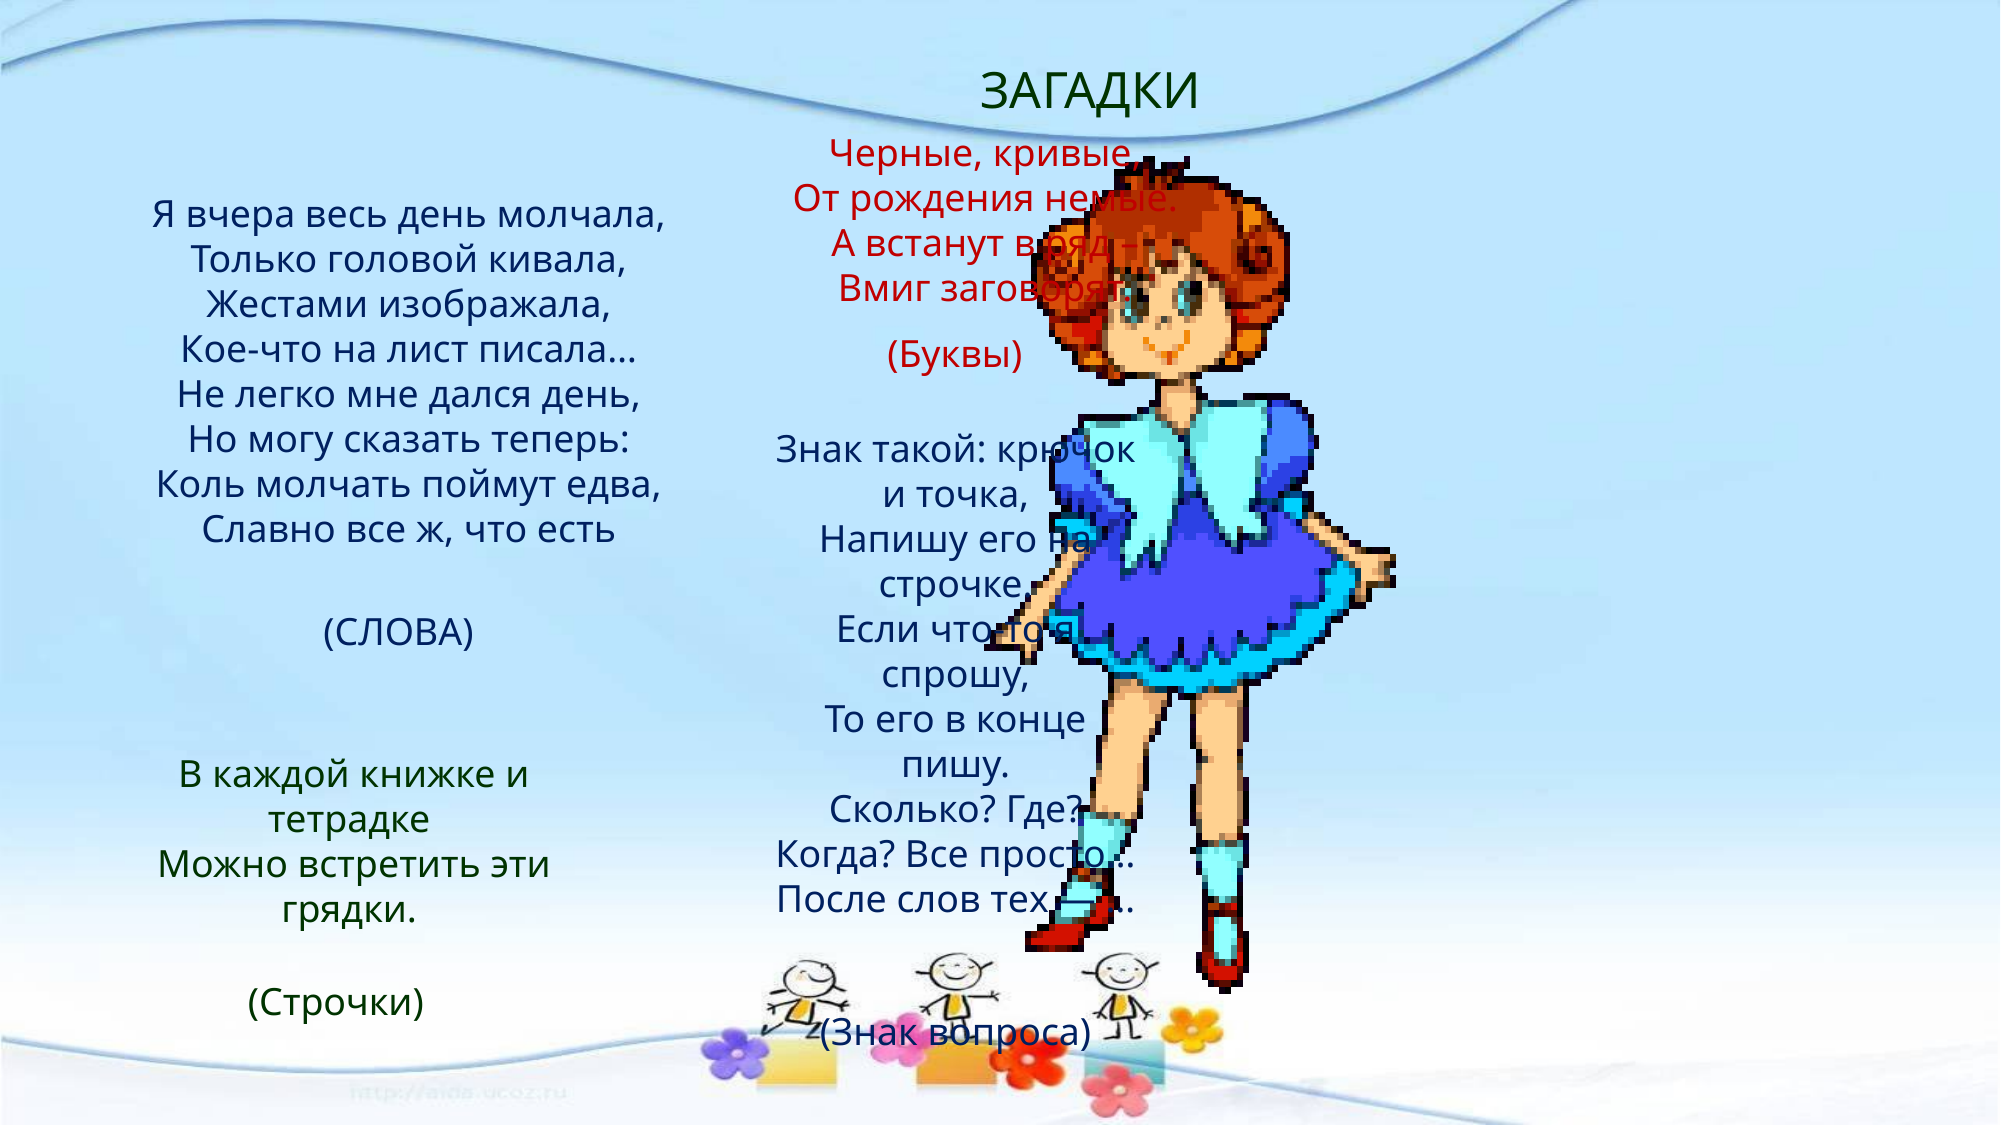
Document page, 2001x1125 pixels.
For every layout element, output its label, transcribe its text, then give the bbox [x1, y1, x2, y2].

text_box Черные, кривые, От рождения немые. А встанут в ряд – Вмиг заговорят. [747, 121, 1224, 316]
text_box Знак такой: крючок и точка, Напишу его на строчке. Если что-то я спрошу, То его в конце пишу. Сколько? Где? Когда? Все просто… После слов тех — … [752, 417, 973, 972]
text_box (Знак вопроса) [768, 1000, 1144, 1061]
text_box В каждой книжке и тетрадке Можно встретить эти грядки. [74, 742, 634, 938]
text_box (СЛОВА) [229, 600, 568, 661]
text_box Я вчера весь день молчала, Только головой кивала, Жестами изображала, Кое-что на лист писала… Не легко мне дался день, Но могу сказать теперь: Коль молчать поймут едва, Славно все ж, что есть [90, 182, 728, 648]
picture [0, 0, 2001, 1125]
text_box (Буквы) [872, 322, 973, 383]
text_box ЗАГАДКИ [768, 50, 1414, 126]
text_box (Строчки) [233, 970, 585, 1031]
